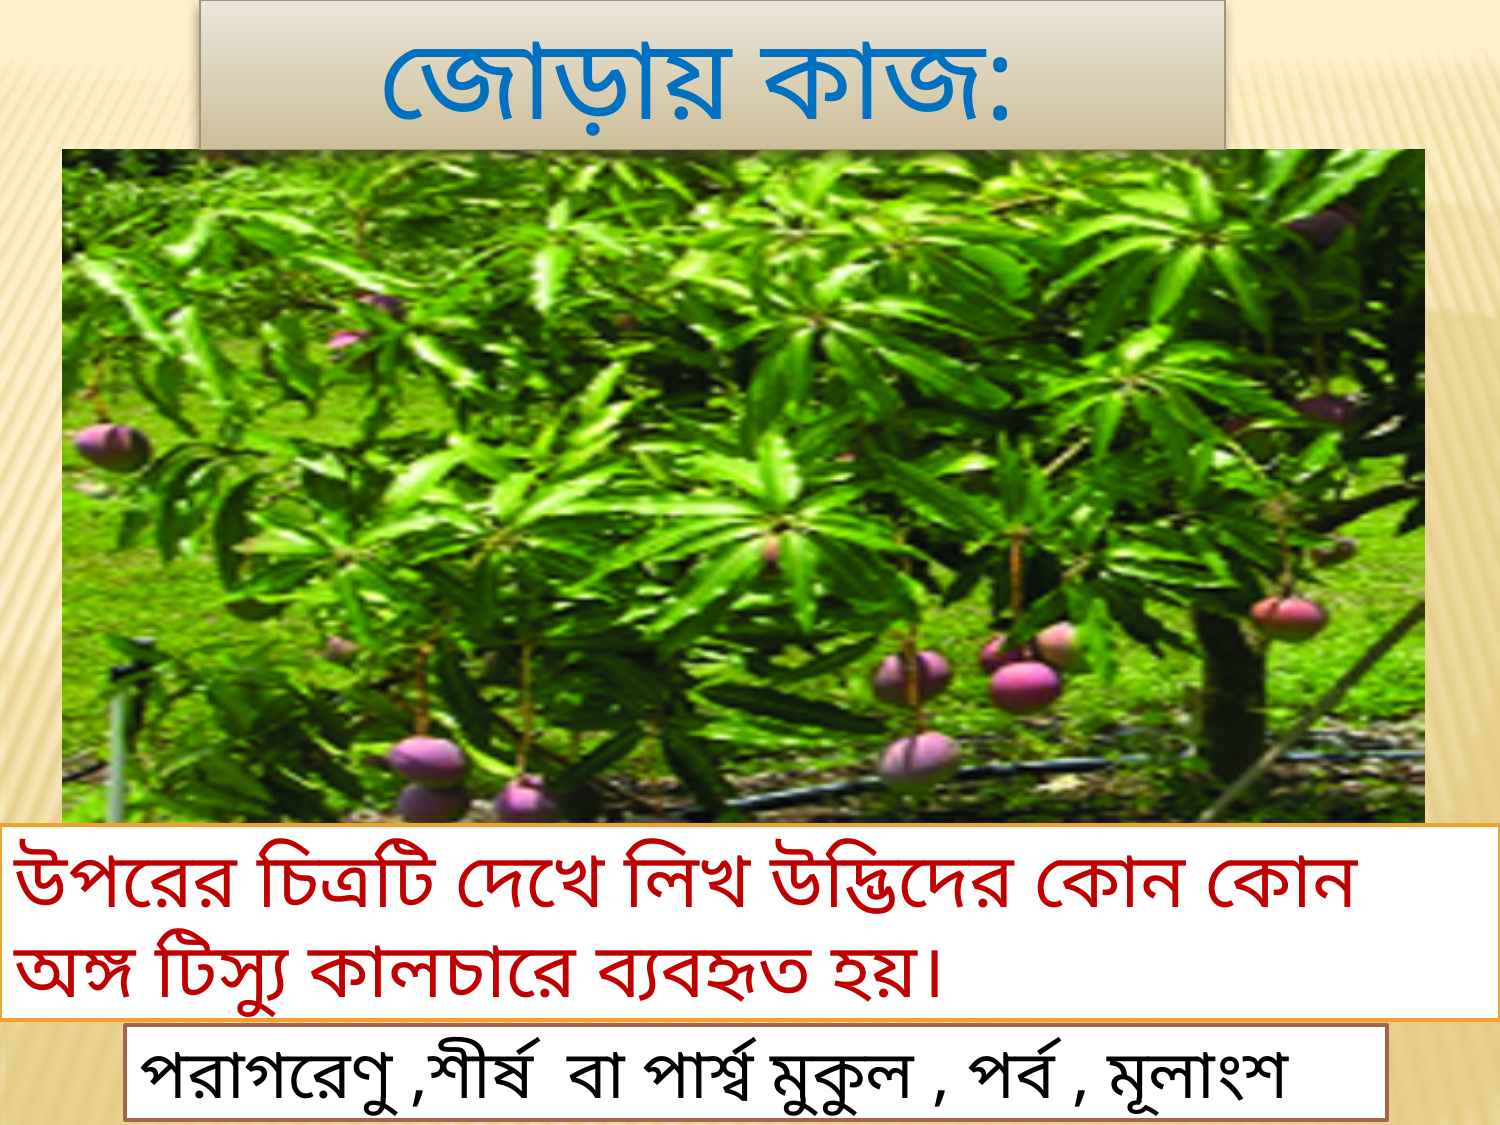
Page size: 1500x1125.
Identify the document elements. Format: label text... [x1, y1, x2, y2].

text_box পরাগরেণু ,শীর্ষ বা পার্শ্ব মুকুল , পর্ব , মূলাংশ [123, 1023, 1389, 1122]
picture [62, 149, 1426, 826]
text_box উপরের চিত্রটি দেখে লিখ উদ্ভিদের কোন কোন অঙ্গ টিস্যু কালচারে ব্যবহৃত হয়। [0, 823, 1500, 1022]
text_box জোড়ায় কাজ: [199, 0, 1226, 147]
